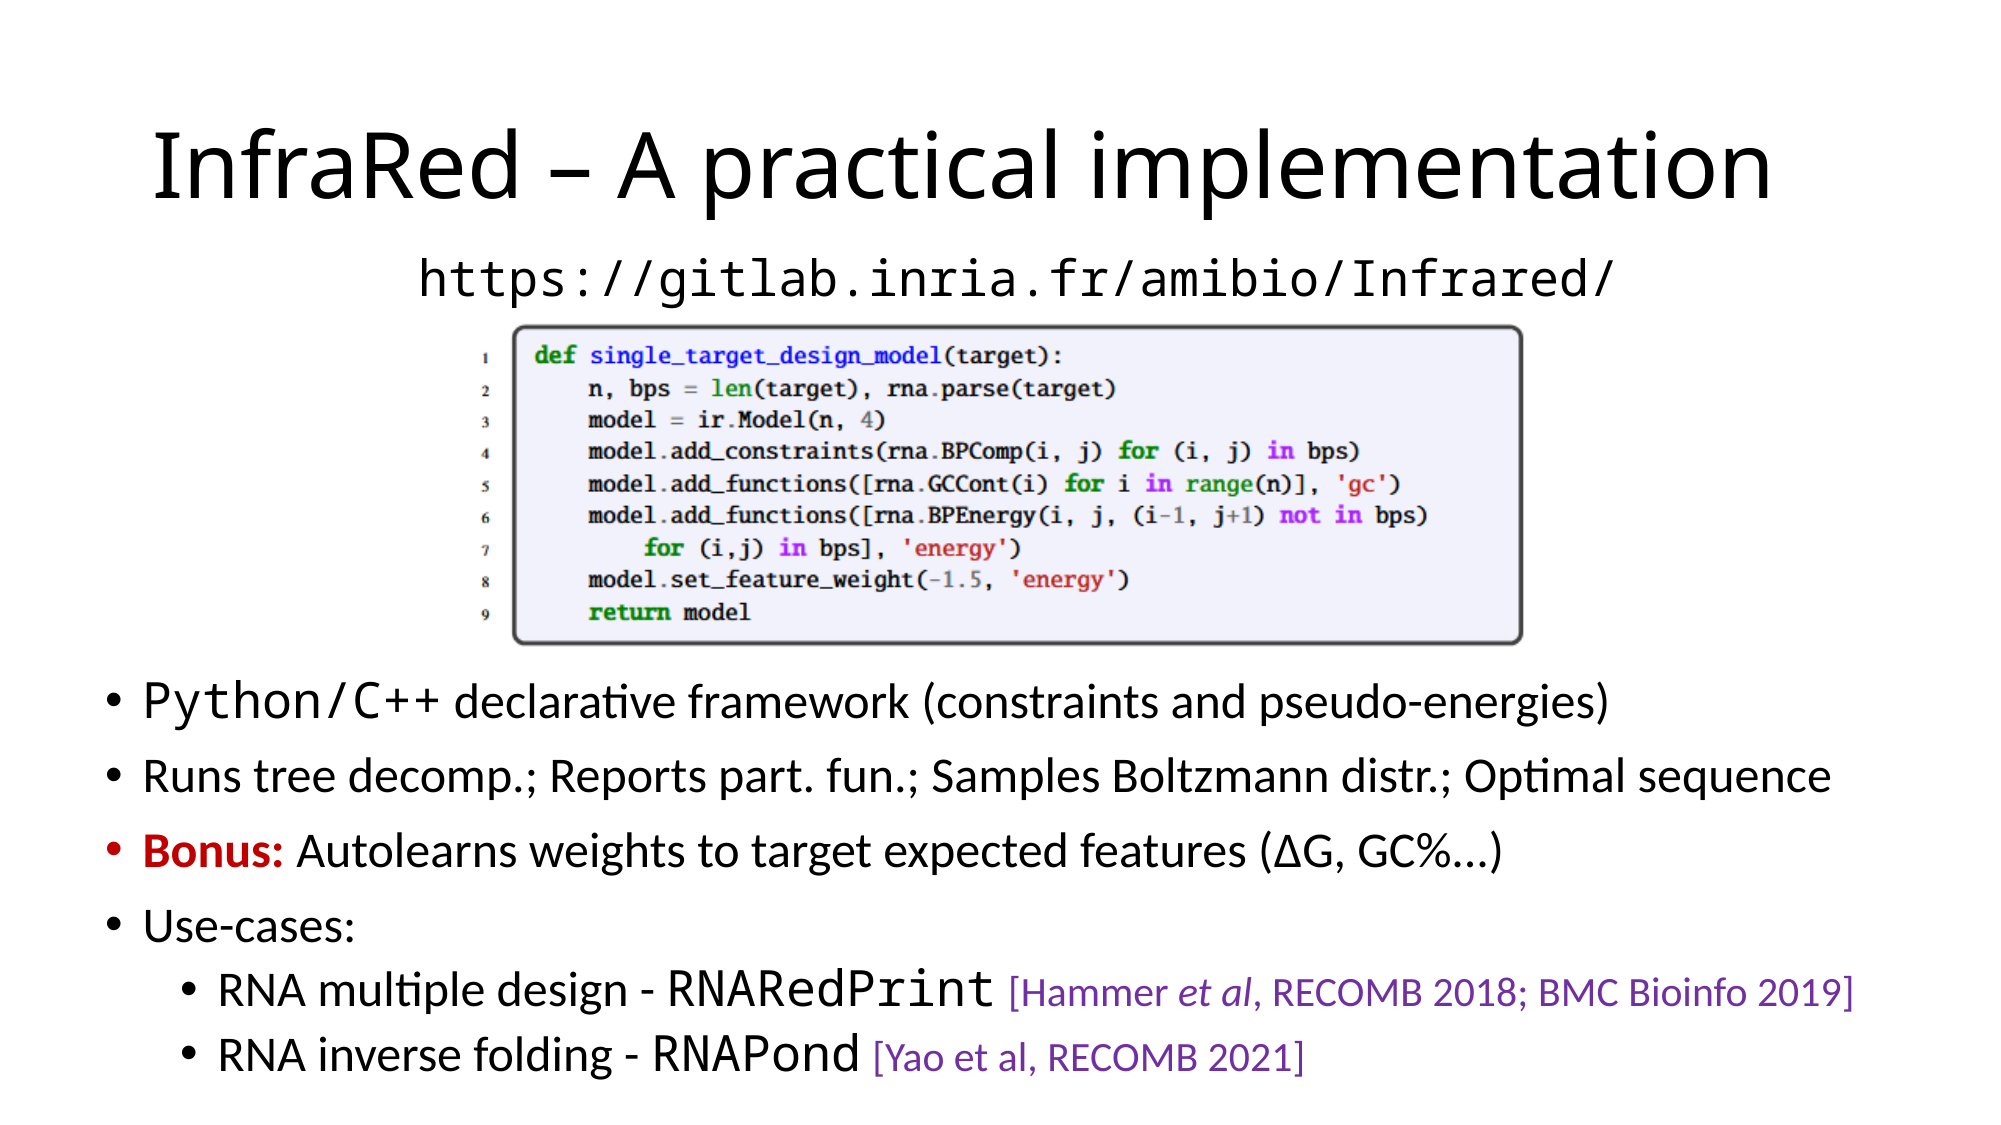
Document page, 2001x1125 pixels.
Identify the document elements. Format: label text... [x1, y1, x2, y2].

picture [463, 315, 1536, 661]
title InfraRed – A practical implementation [137, 59, 1863, 278]
list Python/C++ declarative framework (constraints and pseudo-energies) Runs tree decomp.; Reports part. fun.; Samples Boltzmann distr.; Optimal sequence Bonus: Autolearns weights to target expected features (ΔG, GC%...) Use-cases: RNA multiple design - RNARedPrint [Hammer et al, RECOMB 2018; BMC Bioinfo 2019] RNA inverse folding - RNAPond [Yao et al, RECOMB 2021] [90, 667, 1948, 1125]
text_box https://gitlab.inria.fr/amibio/Infrared/ [403, 239, 1634, 315]
